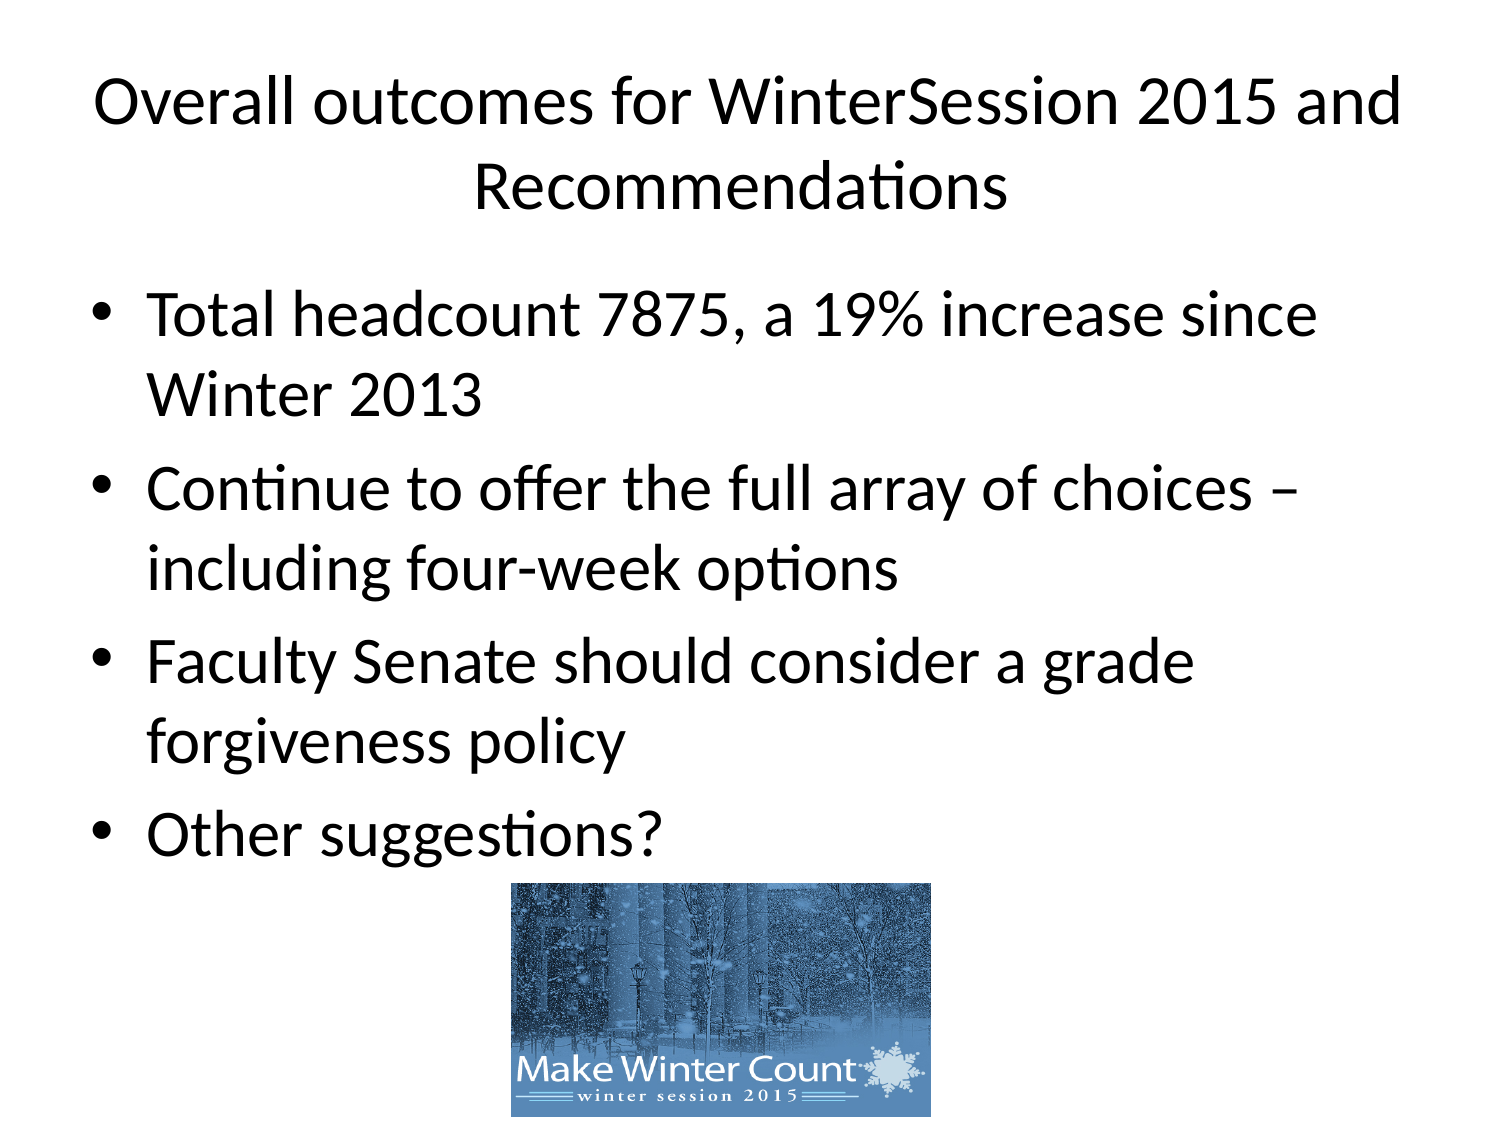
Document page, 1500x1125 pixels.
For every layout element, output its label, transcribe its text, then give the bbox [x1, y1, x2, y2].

picture [511, 804, 931, 1125]
title Overall outcomes for WinterSession 2015 and Recommendations [75, 45, 1425, 233]
list Total headcount 7875, a 19% increase since Winter 2013 Continue to offer the full array of choices – including four-week options Faculty Senate should consider a grade forgiveness policy Other suggestions? [75, 262, 1425, 1005]
